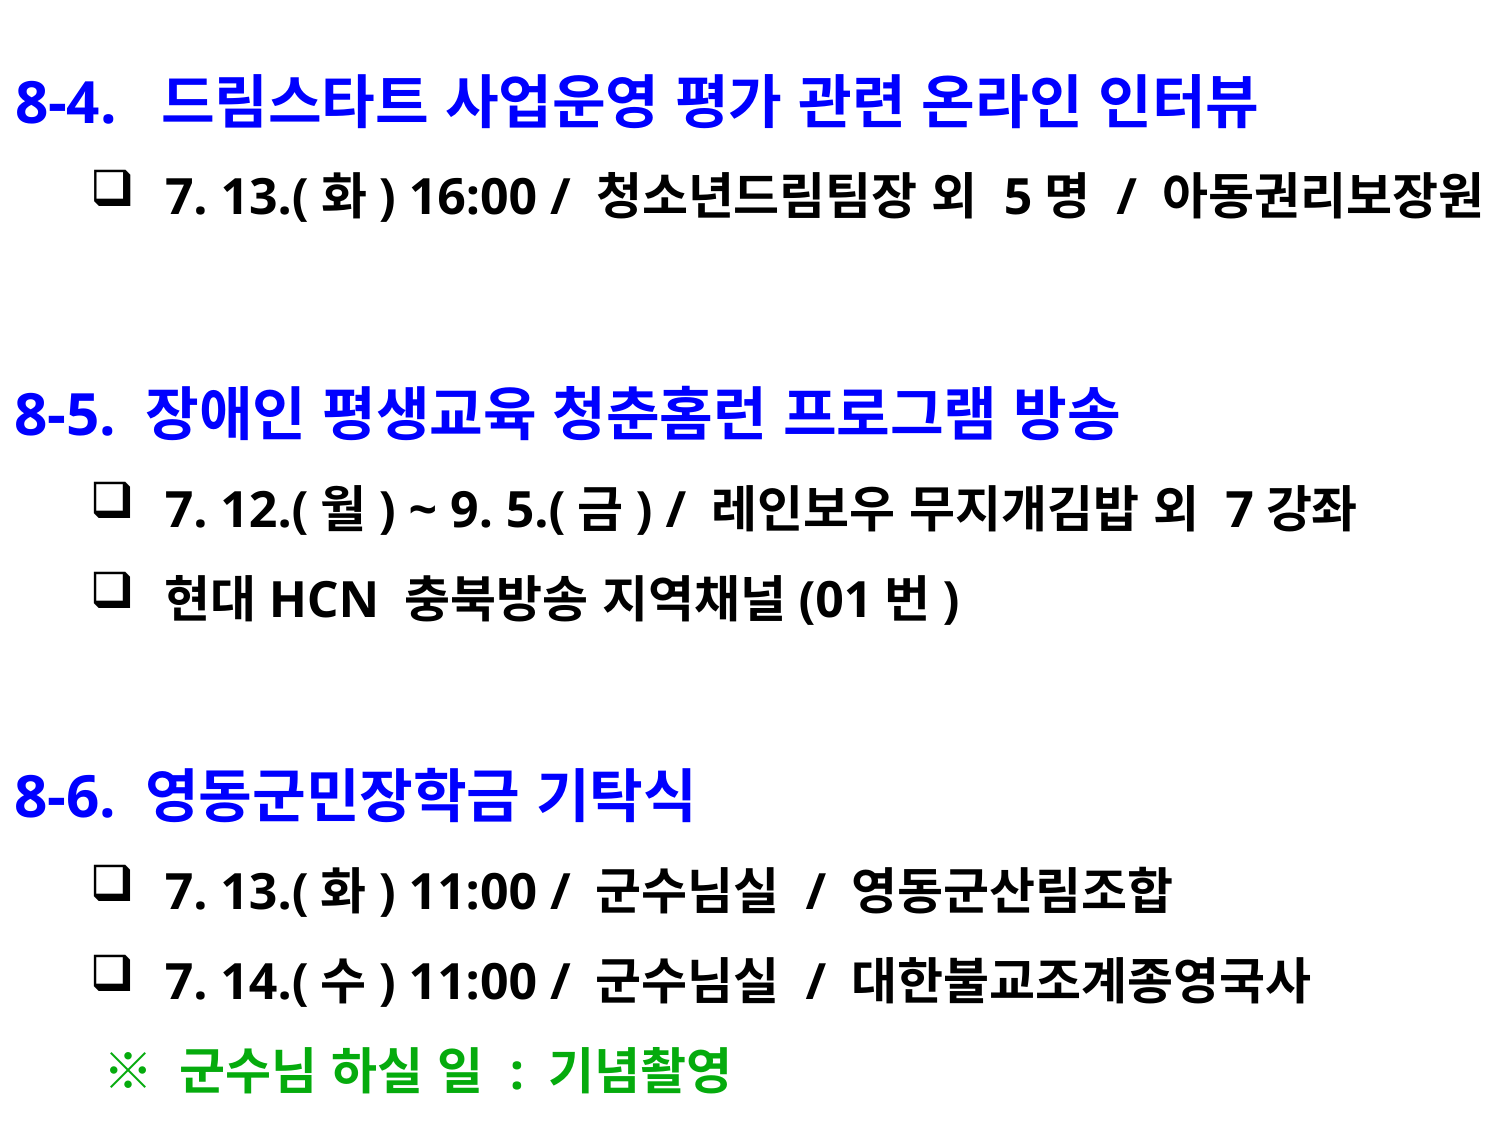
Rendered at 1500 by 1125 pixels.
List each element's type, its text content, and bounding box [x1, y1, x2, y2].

text_box 8-5. 장애인 평생교육 청춘홈런 프로그램 방송 7. 12.(월) ~ 9. 5.(금) / 레인보우 무지개김밥 외 7강좌 현대HCN 충북방송 지역채널(01번) [0, 334, 1476, 635]
text_box 8-6. 영동군민장학금 기탁식 7. 13.(화) 11:00 / 군수님실 / 영동군산림조합 7. 14.(수) 11:00 / 군수님실 / 대한불교조계종영국사 ※ 군수님 하실 일 : 기념촬영 [0, 716, 1447, 1107]
text_box 8-4. 드림스타트 사업운영 평가 관련 온라인 인터뷰 7. 13.(화) 16:00 / 청소년드림팀장 외 5명 / 아동권리보장원 [0, 22, 1500, 331]
